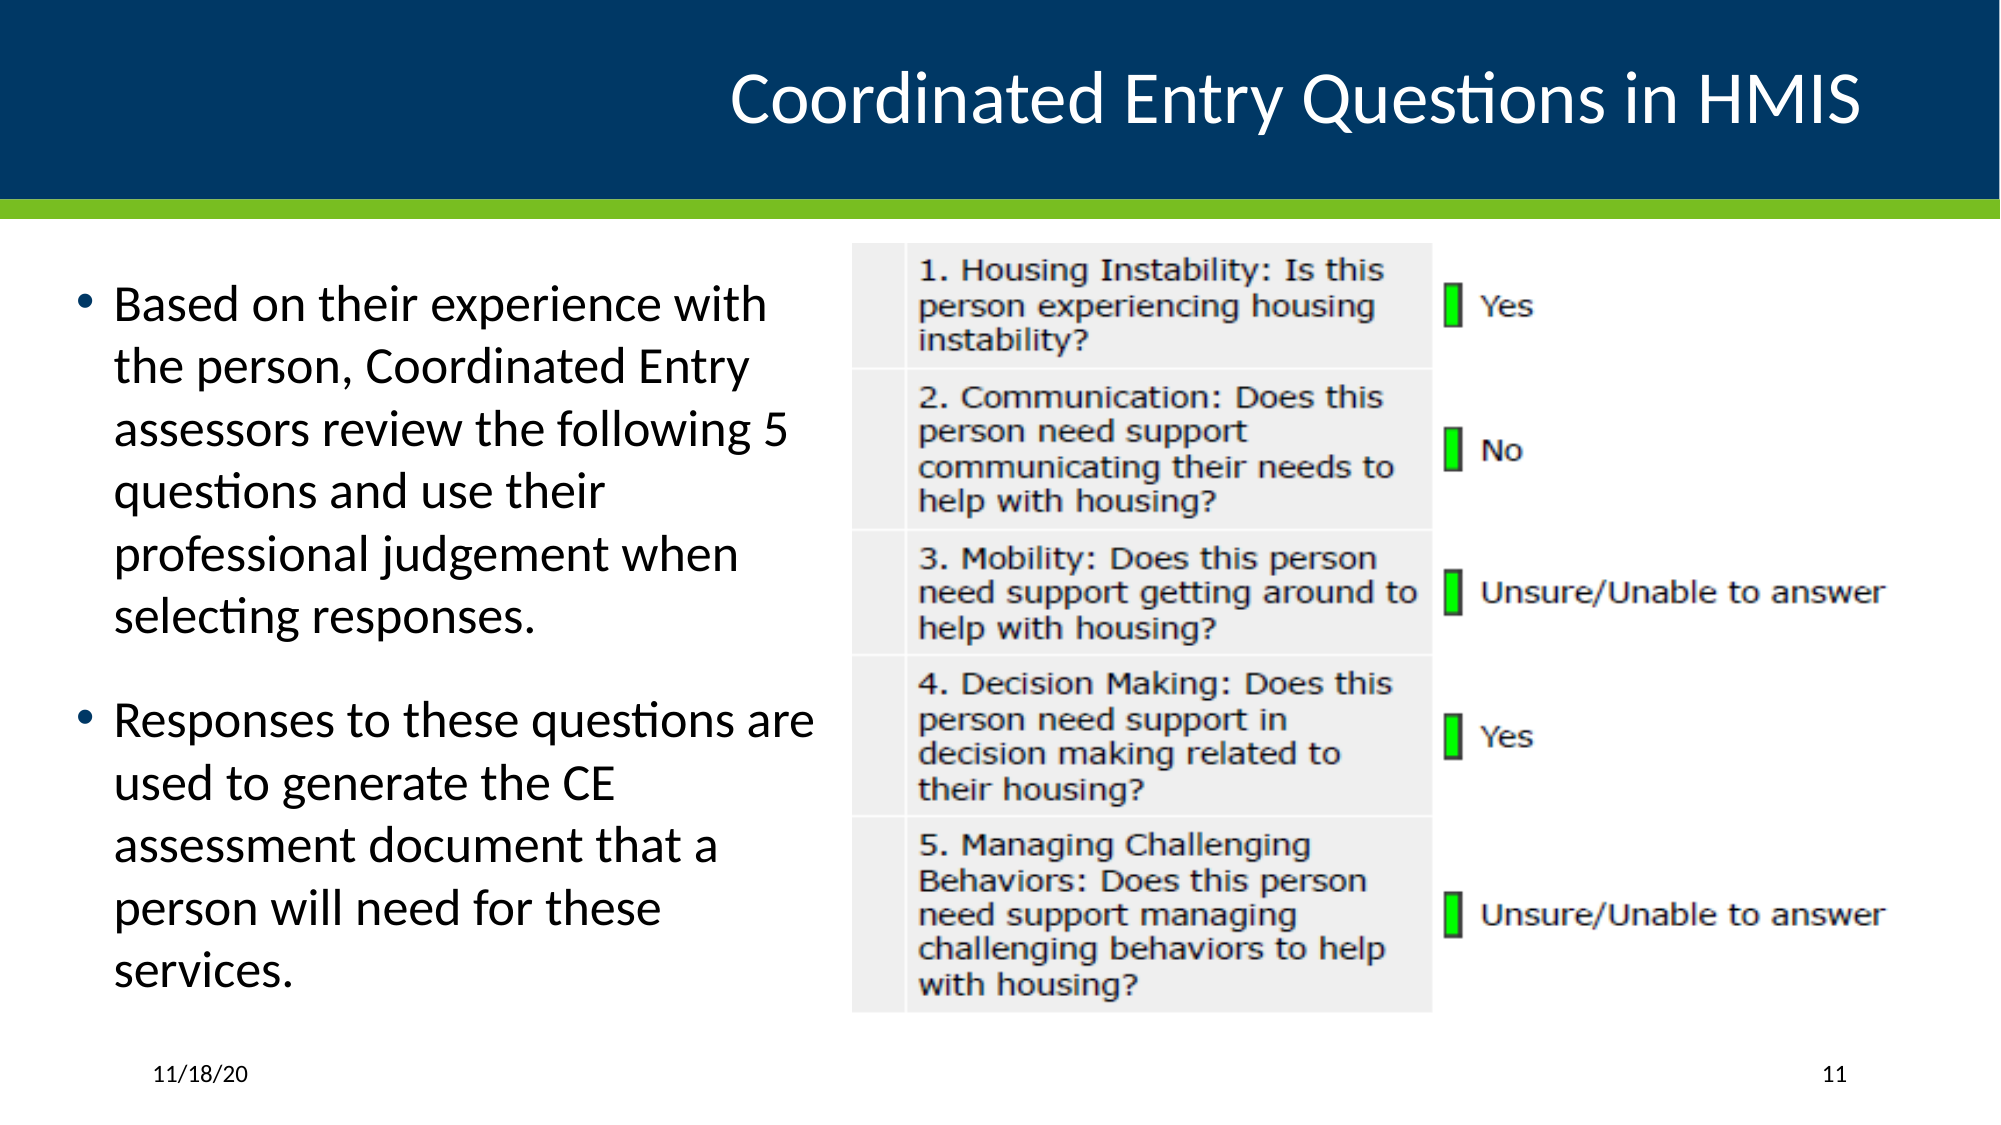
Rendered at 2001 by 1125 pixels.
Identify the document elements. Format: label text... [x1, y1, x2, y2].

slide_number 11 [1622, 1042, 1863, 1103]
list Based on their experience with the person, Coordinated Entry assessors review the following 5 questions and use their professional judgement when selecting responses. Responses to these questions are used to generate the CE assessment document that a person will need for these services. [61, 261, 852, 1014]
picture [852, 243, 1915, 1032]
title Coordinated Entry Questions in HMIS [137, 0, 1863, 200]
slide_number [137, 1042, 361, 1103]
